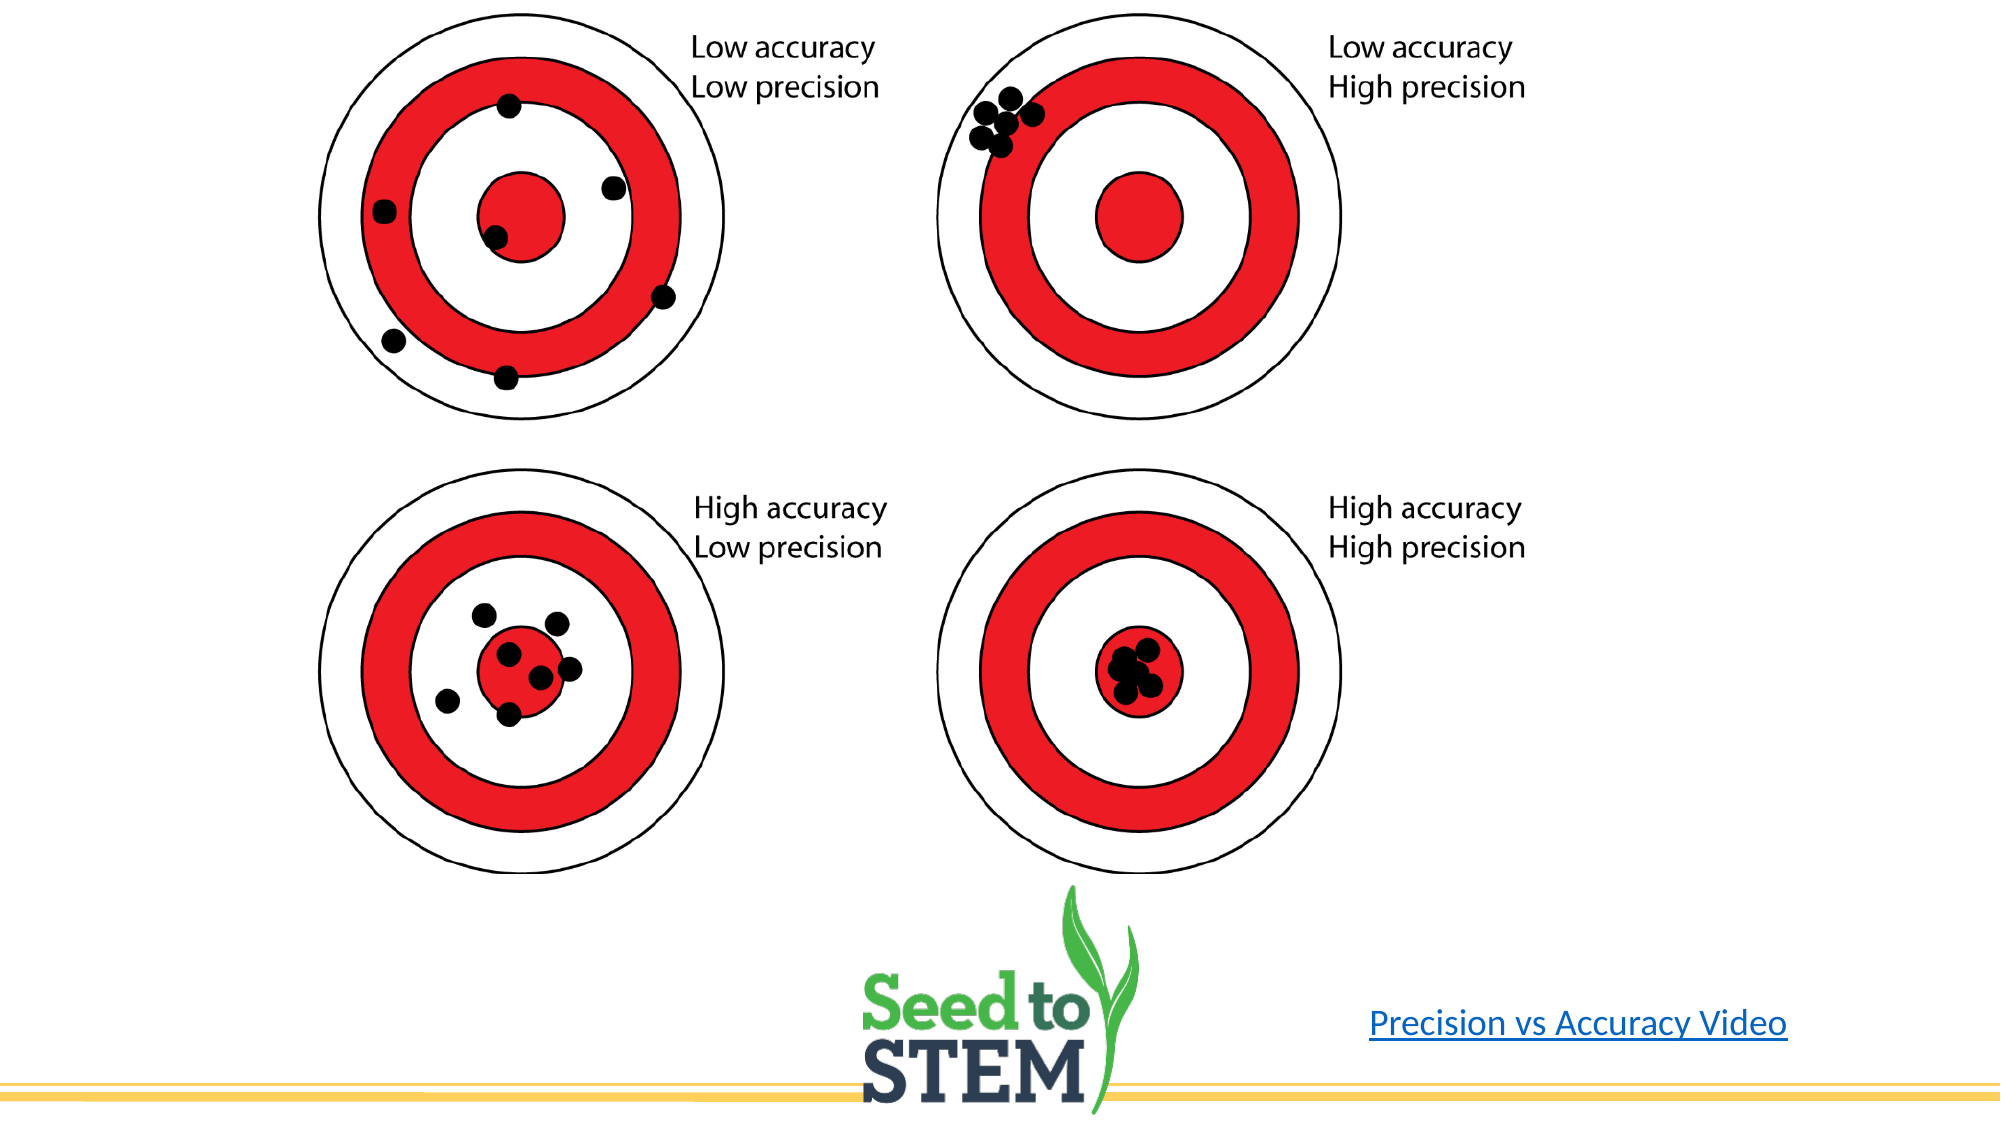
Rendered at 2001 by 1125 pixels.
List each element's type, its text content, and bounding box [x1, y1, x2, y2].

picture [295, 0, 1746, 1125]
text_box Precision vs Accuracy Video [1354, 990, 1962, 1051]
